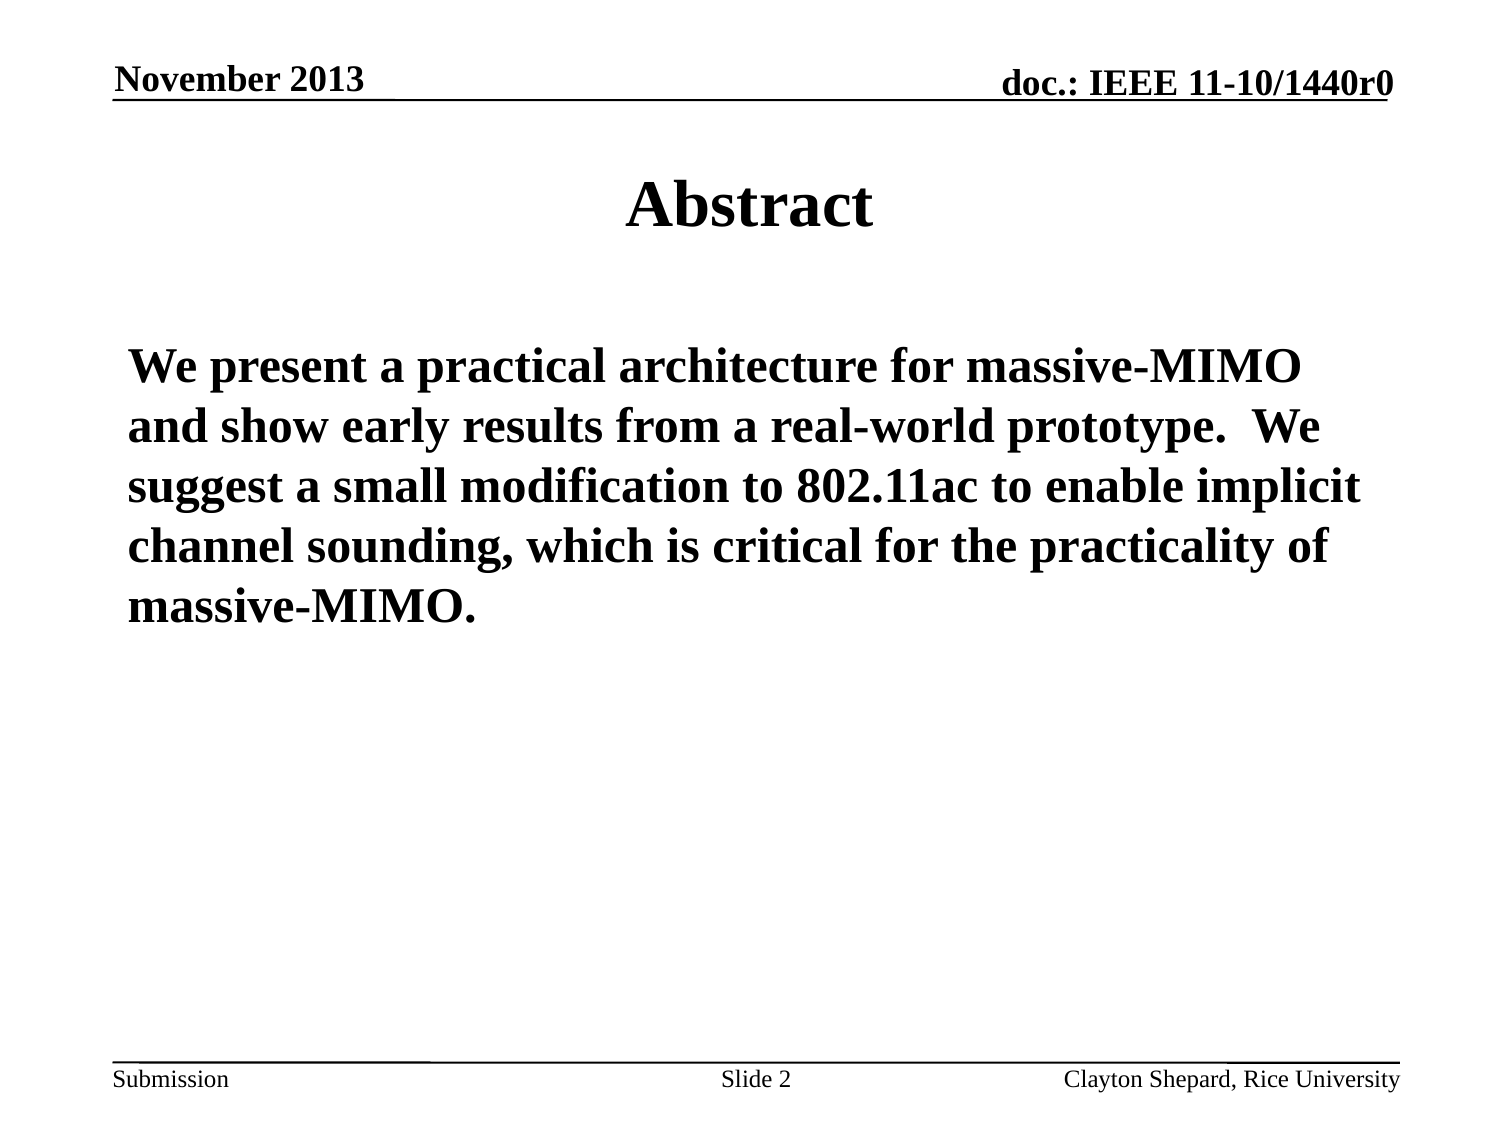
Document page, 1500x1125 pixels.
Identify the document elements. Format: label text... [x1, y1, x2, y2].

footer Clayton Shepard, Rice University [902, 1061, 1402, 1093]
list We present a practical architecture for massive-MIMO and show early results from a real-world prototype. We suggest a small modification to 802.11ac to enable implicit channel sounding, which is critical for the practicality of massive-MIMO. [112, 324, 1388, 1001]
title Abstract [112, 112, 1388, 288]
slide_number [114, 54, 540, 100]
slide_number Slide 2 [712, 1061, 800, 1123]
